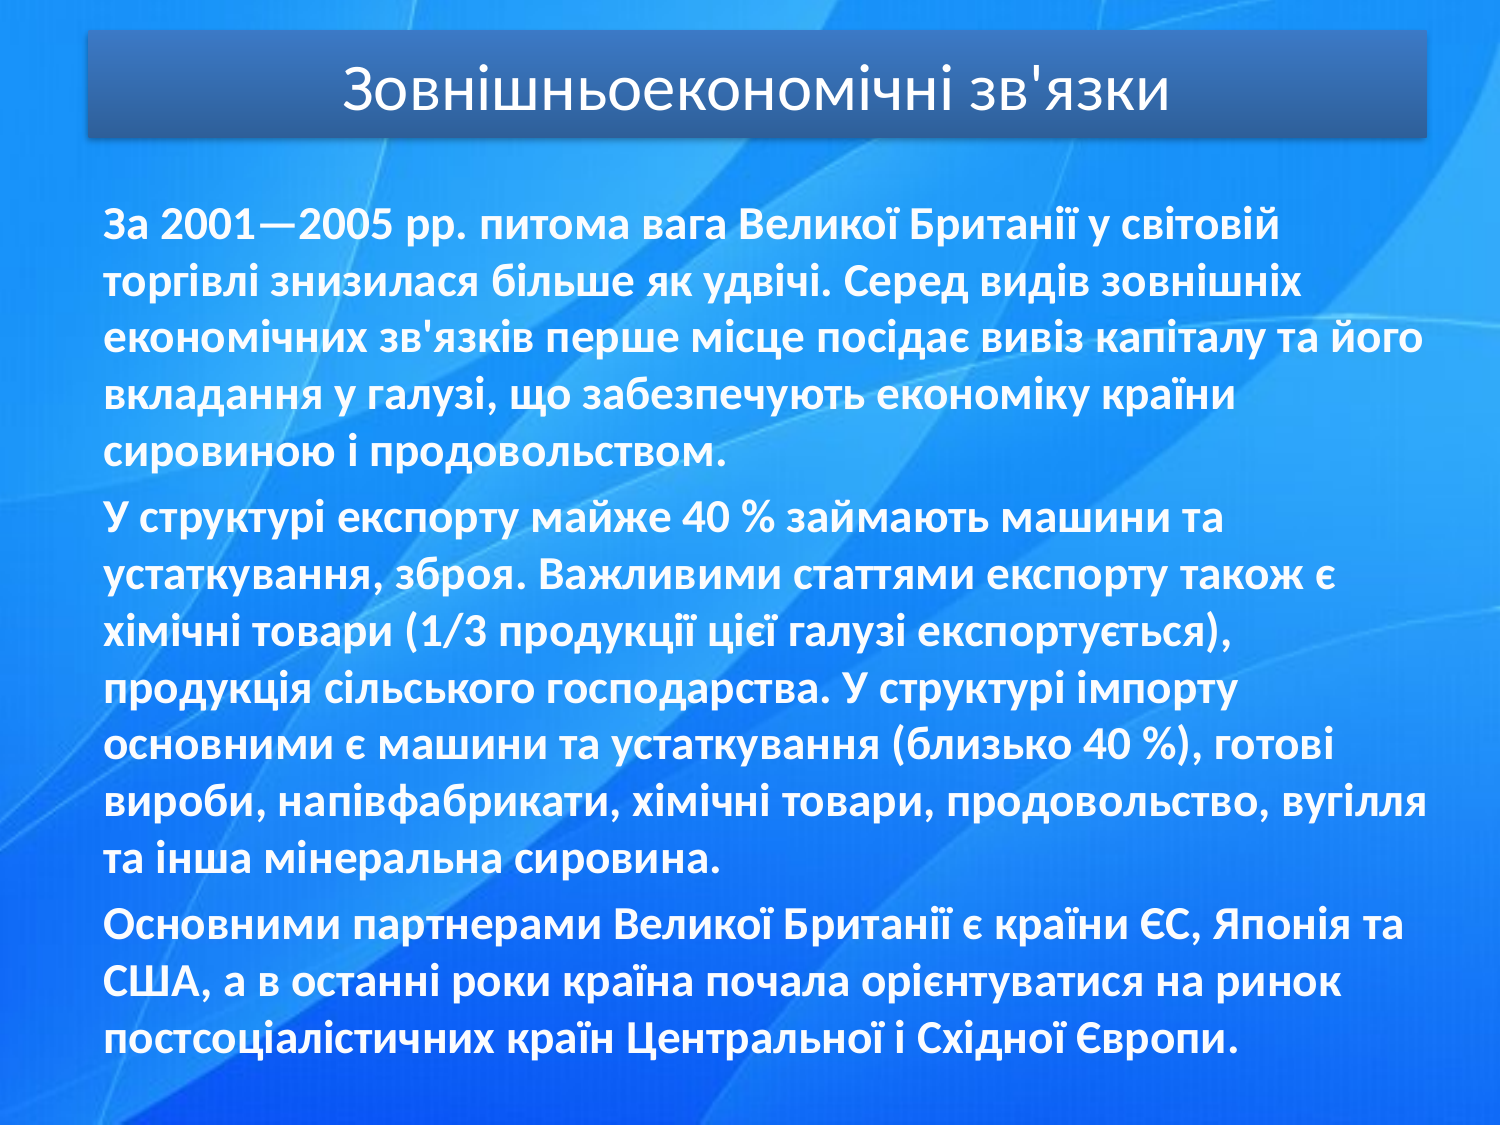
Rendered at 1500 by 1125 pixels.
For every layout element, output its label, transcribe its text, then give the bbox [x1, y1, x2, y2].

picture [0, 0, 1500, 1125]
title Зовнішньоекономічні зв'язки [88, 30, 1427, 138]
list За 2001—2005 рр. питома вага Великої Британії у світовій торгівлі знизилася більше як удвічі. Серед видів зовнішніх економічних зв'язків перше місце посідає вивіз капіталу та його вкладання у галузі, що забезпечують економіку країни сировиною і продовольством. У структурі експорту майже 40 % займають машини та устаткування, зброя. Важливими статтями експорту також є хімічні товари (1/3 продукції цієї галузі експортується), продукція сільського господарства. У структурі імпорту основними є машини та устаткування (близько 40 %), готові вироби, напівфабрикати, хімічні товари, продовольство, вугілля та інша мінеральна сировина. Основними партнерами Великої Британії є країни ЄС, Японія та США, а в останні роки країна почала орієнтуватися на ринок постсоціалістичних країн Центральної і Східної Європи. [88, 184, 1451, 1094]
